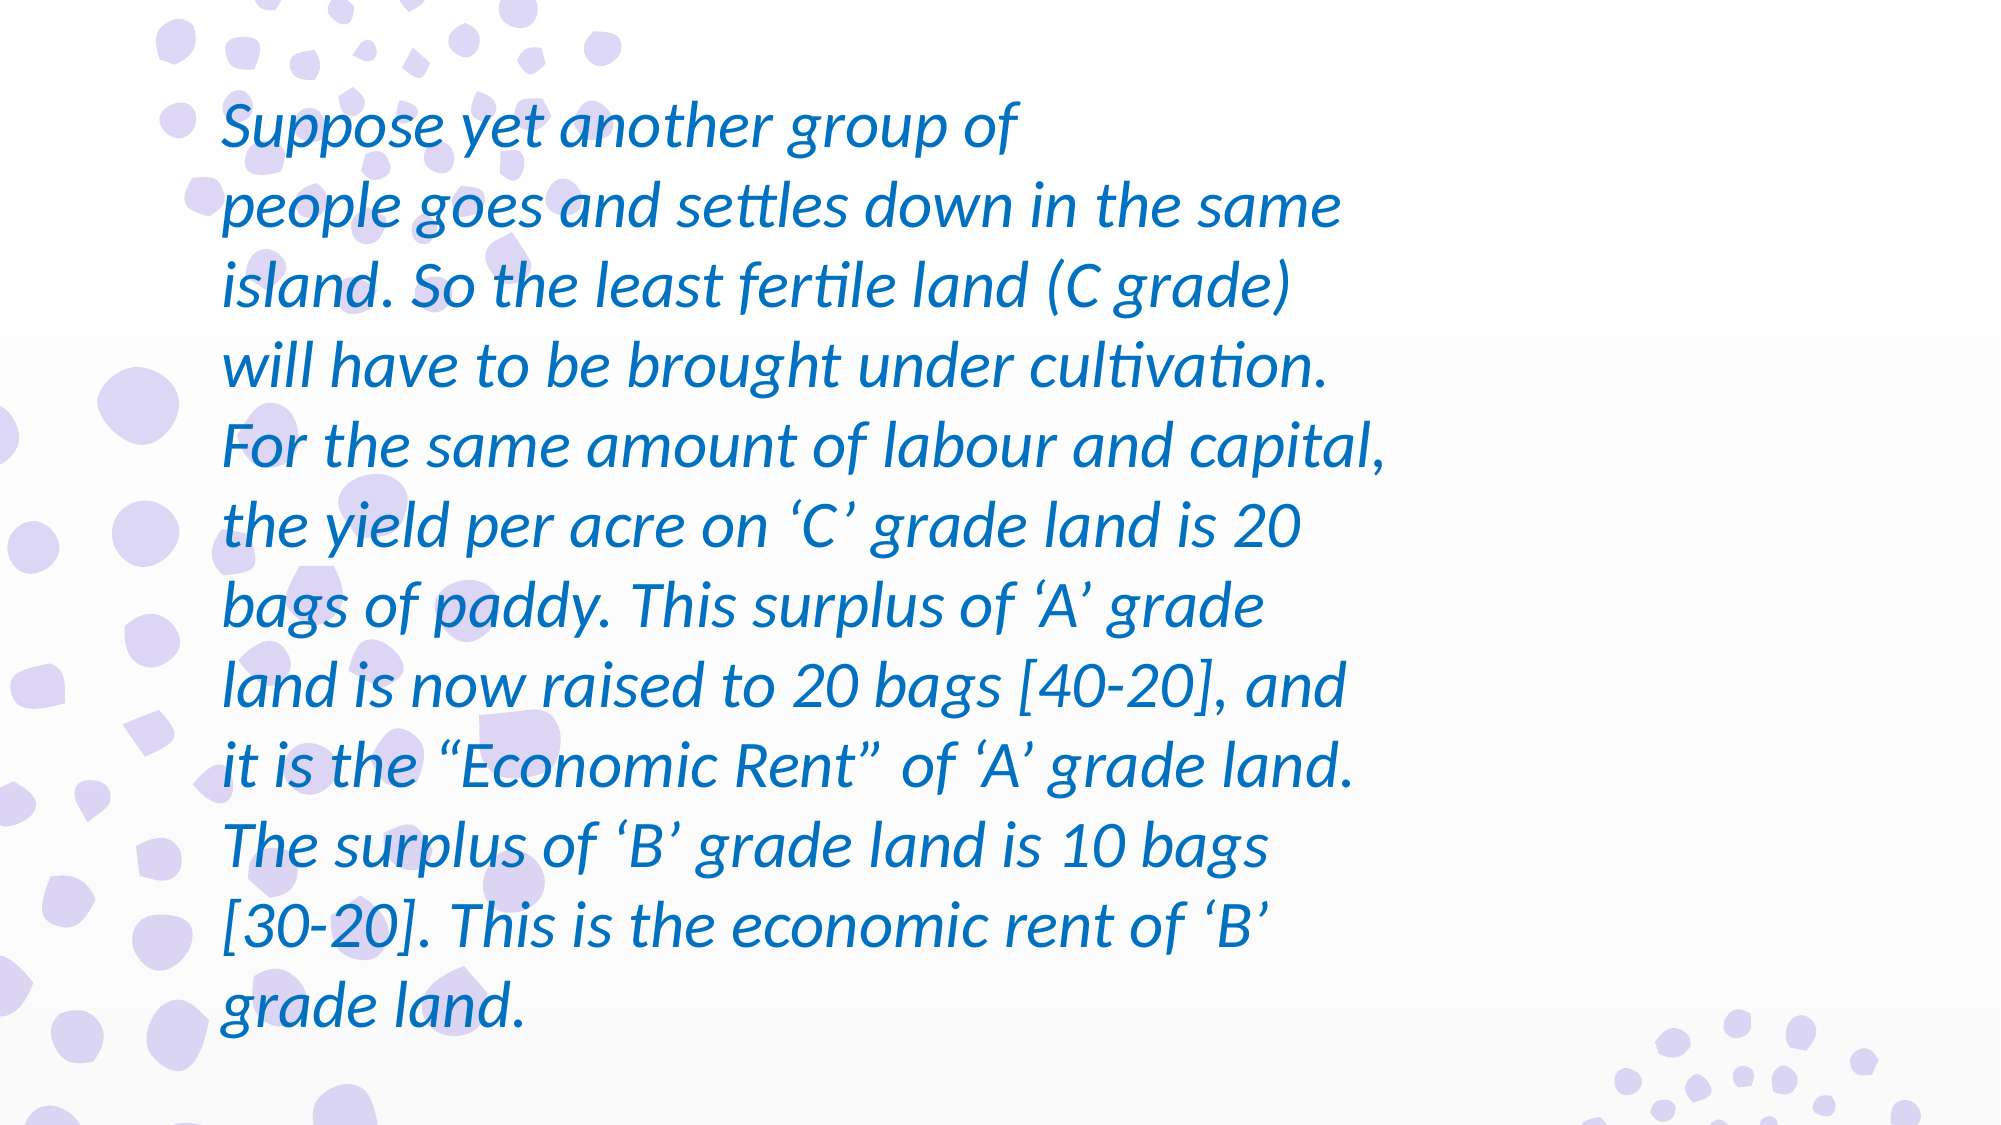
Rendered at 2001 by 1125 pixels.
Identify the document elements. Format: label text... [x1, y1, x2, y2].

text_box Suppose yet another group of people goes and settles down in the same island. So the least fertile land (C grade) will have to be brought under cultivation. For the same amount of labour and capital, the yield per acre on ‘C’ grade land is 20 bags of paddy. This surplus of ‘A’ grade land is now raised to 20 bags [40-20], and it is the “Economic Rent” of ‘A’ grade land. The surplus of ‘B’ grade land is 10 bags [30-20]. This is the economic rent of ‘B’ grade land. [206, 73, 1623, 1049]
